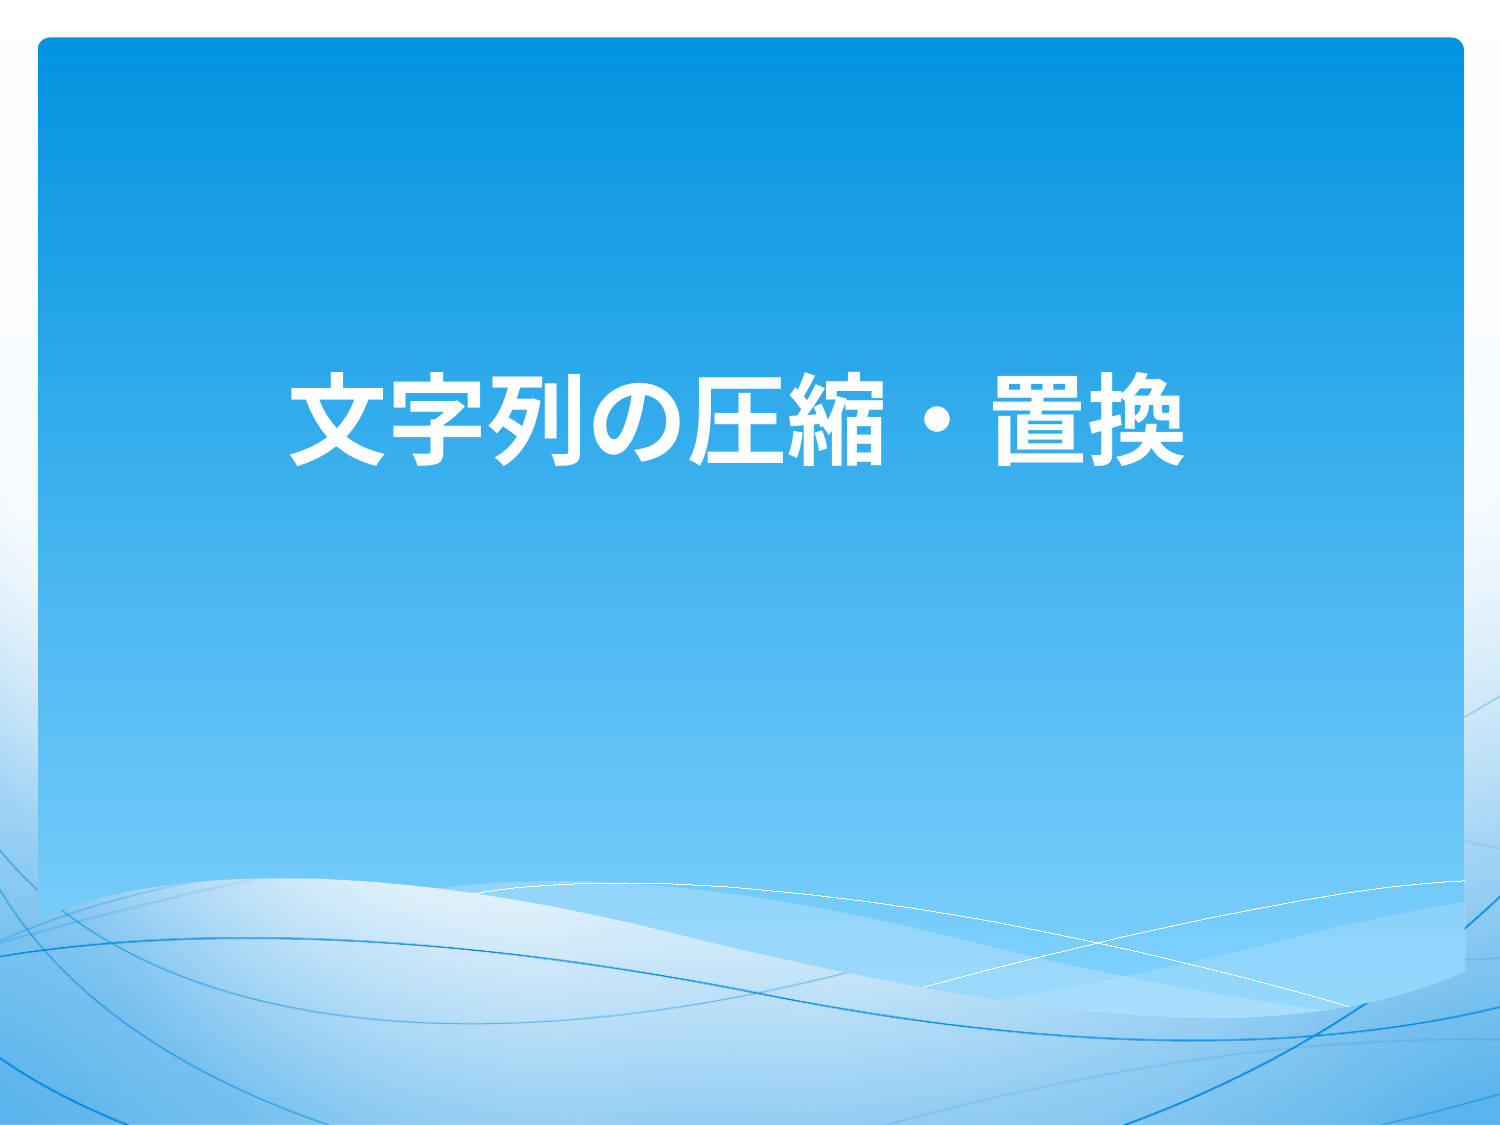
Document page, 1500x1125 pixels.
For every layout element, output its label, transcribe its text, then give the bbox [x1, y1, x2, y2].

title 文字列の圧縮・置換 [100, 338, 1376, 485]
